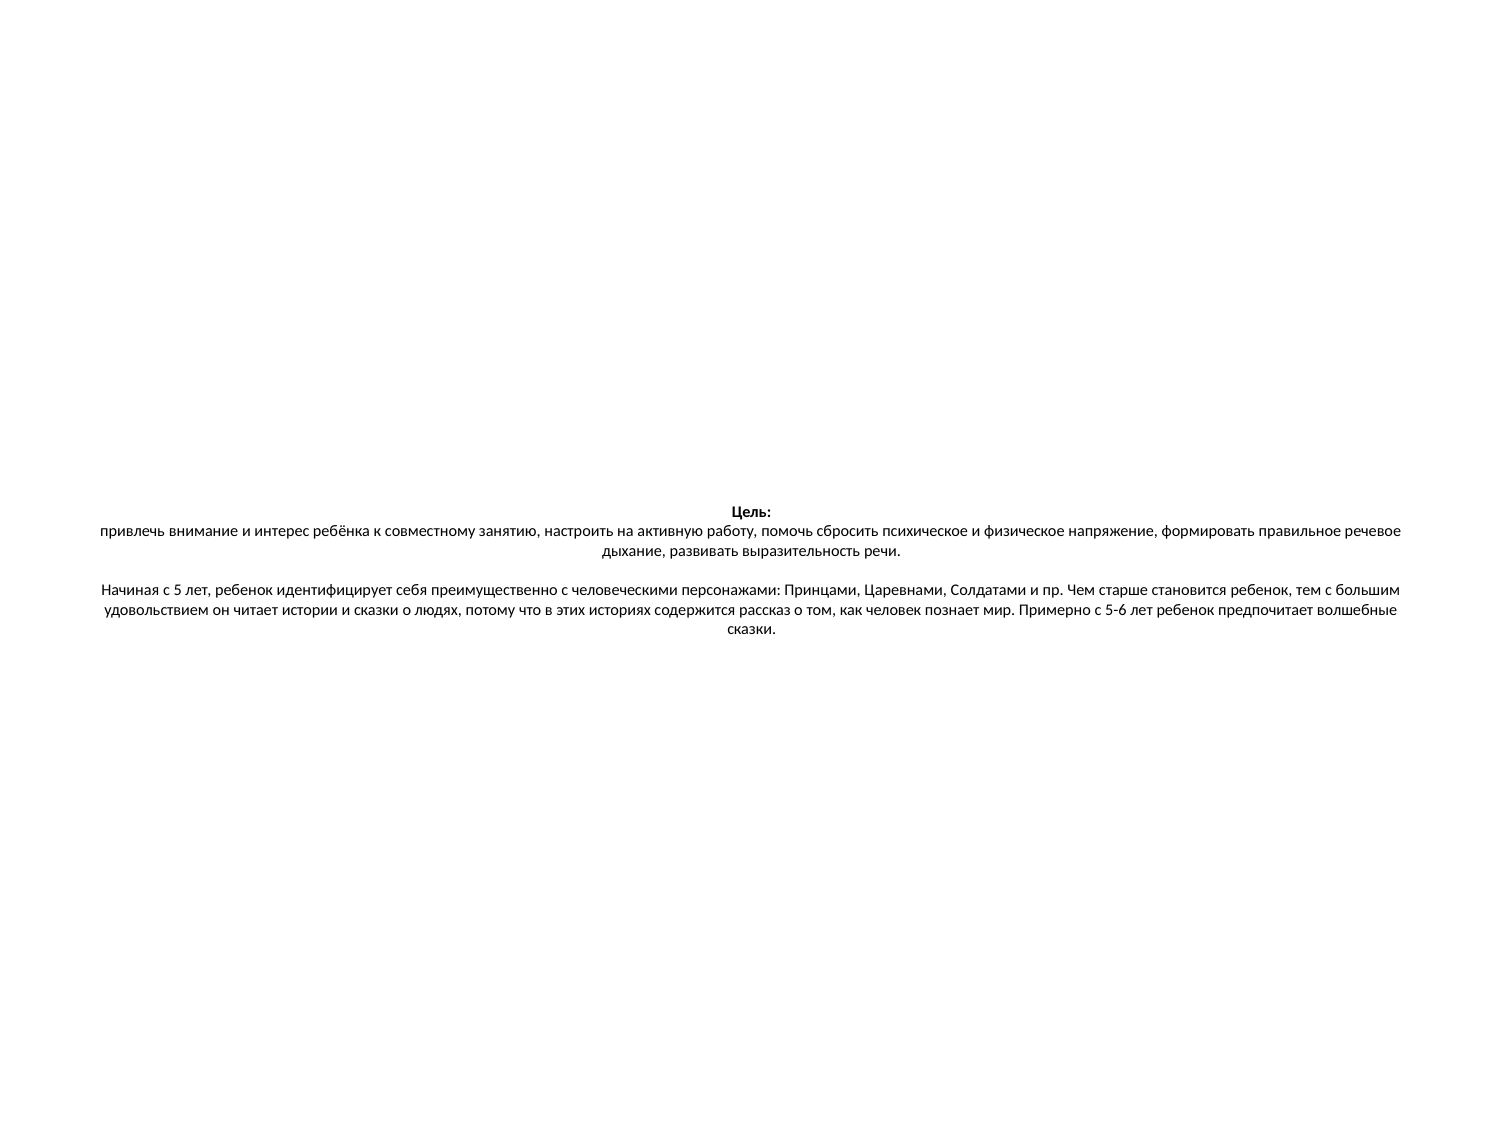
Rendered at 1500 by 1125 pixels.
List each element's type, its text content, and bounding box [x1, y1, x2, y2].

title Цель: привлечь внимание и интерес ребёнка к совместному занятию, настроить на активную работу, помочь сбросить психическое и физическое напряжение, формировать правильное речевое дыхание, развивать выразительность речи. Начиная с 5 лет, ребенок идентифицирует себя преимущественно с человеческими персонажами: Принцами, Царевнами, Солдатами и пр. Чем старше становится ребенок, тем с большим удовольствием он читает истории и сказки о людях, потому что в этих историях содержится рассказ о том, как человек познает мир. Примерно с 5-6 лет ребенок предпочитает волшебные сказки. [76, 491, 1427, 680]
